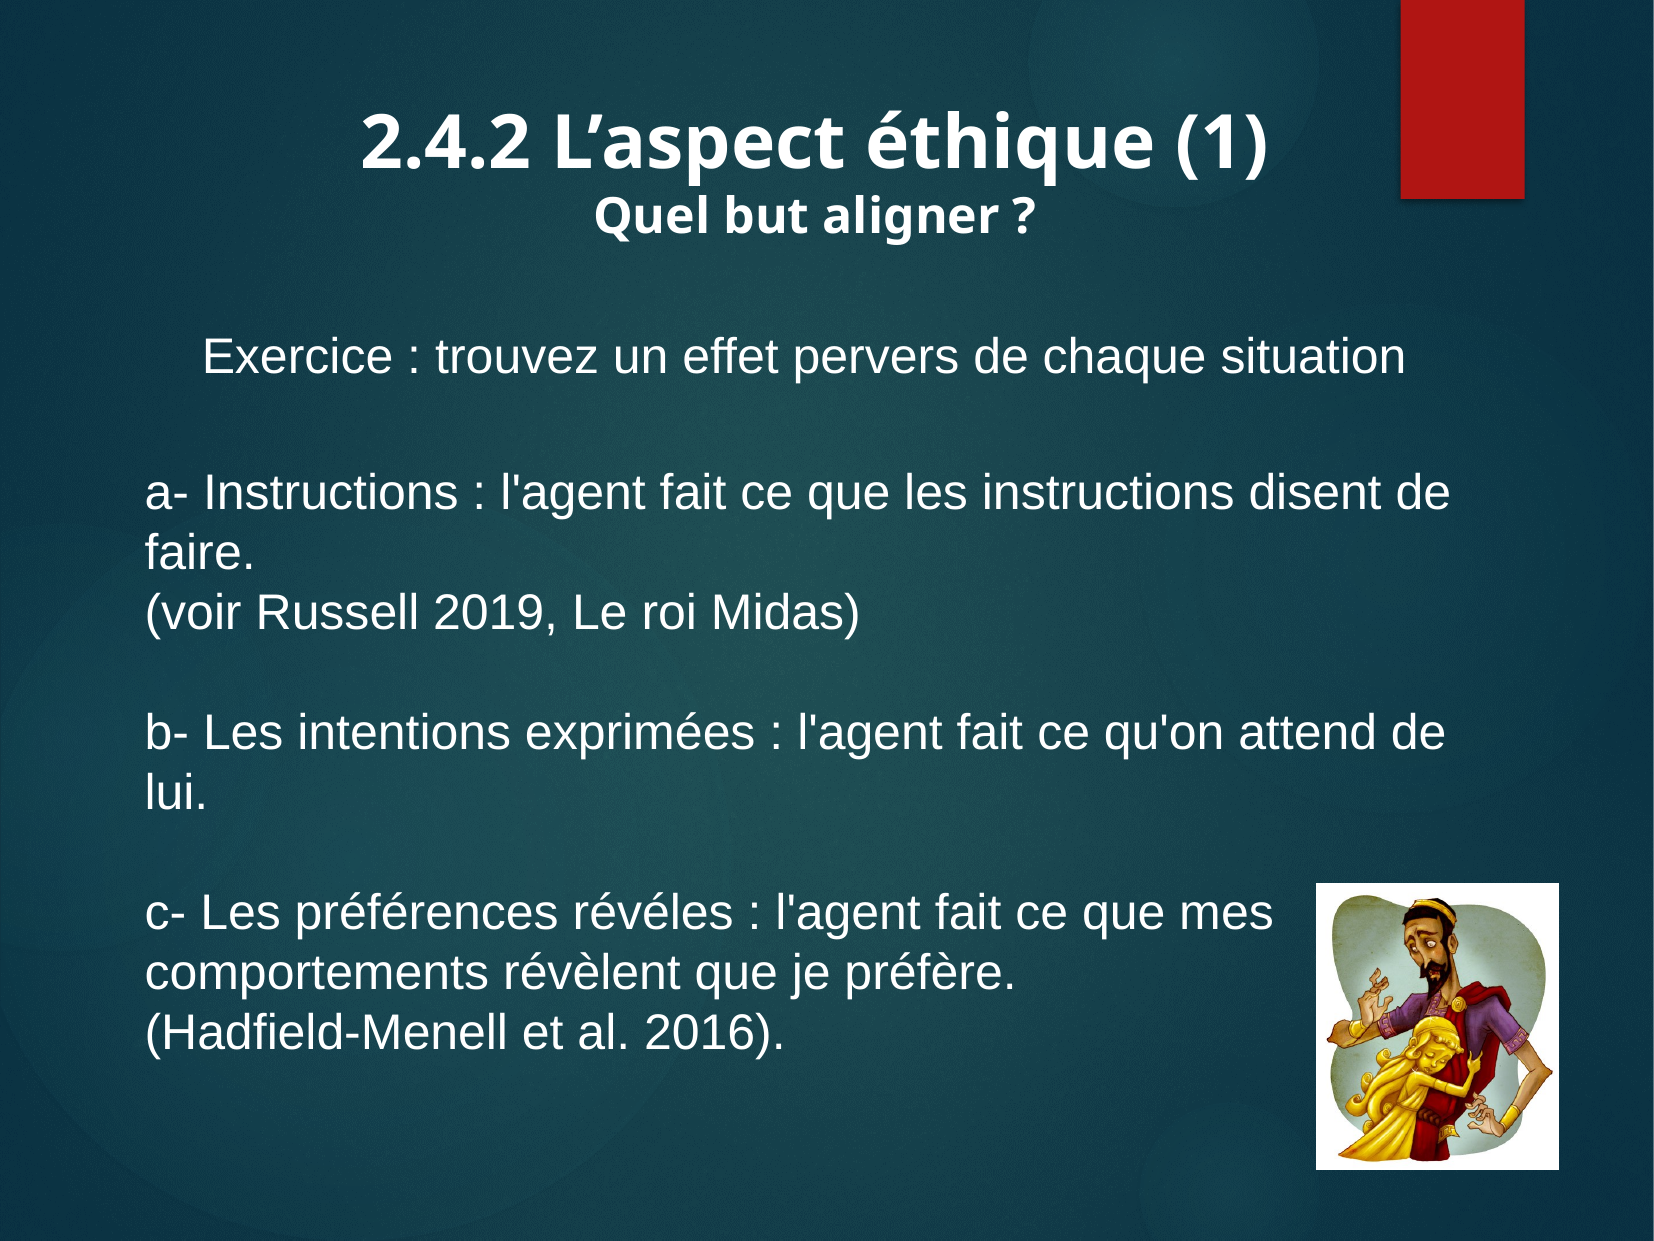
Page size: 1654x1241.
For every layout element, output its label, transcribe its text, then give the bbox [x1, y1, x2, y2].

text_box a- Instructions : l'agent fait ce que les instructions disent de faire. (voir Russell 2019, Le roi Midas) b- Les intentions exprimées : l'agent fait ce qu'on attend de lui. c- Les préférences révéles : l'agent fait ce que mes comportements révèlent que je préfère. (Hadfield-Menell et al. 2016). [129, 452, 1500, 1098]
text_box Exercice : trouvez un effet pervers de chaque situation [187, 315, 1423, 387]
text_box 2.4.2 L’aspect éthique (1) Quel but aligner ? [11, 0, 1618, 350]
picture [1316, 882, 1560, 1170]
